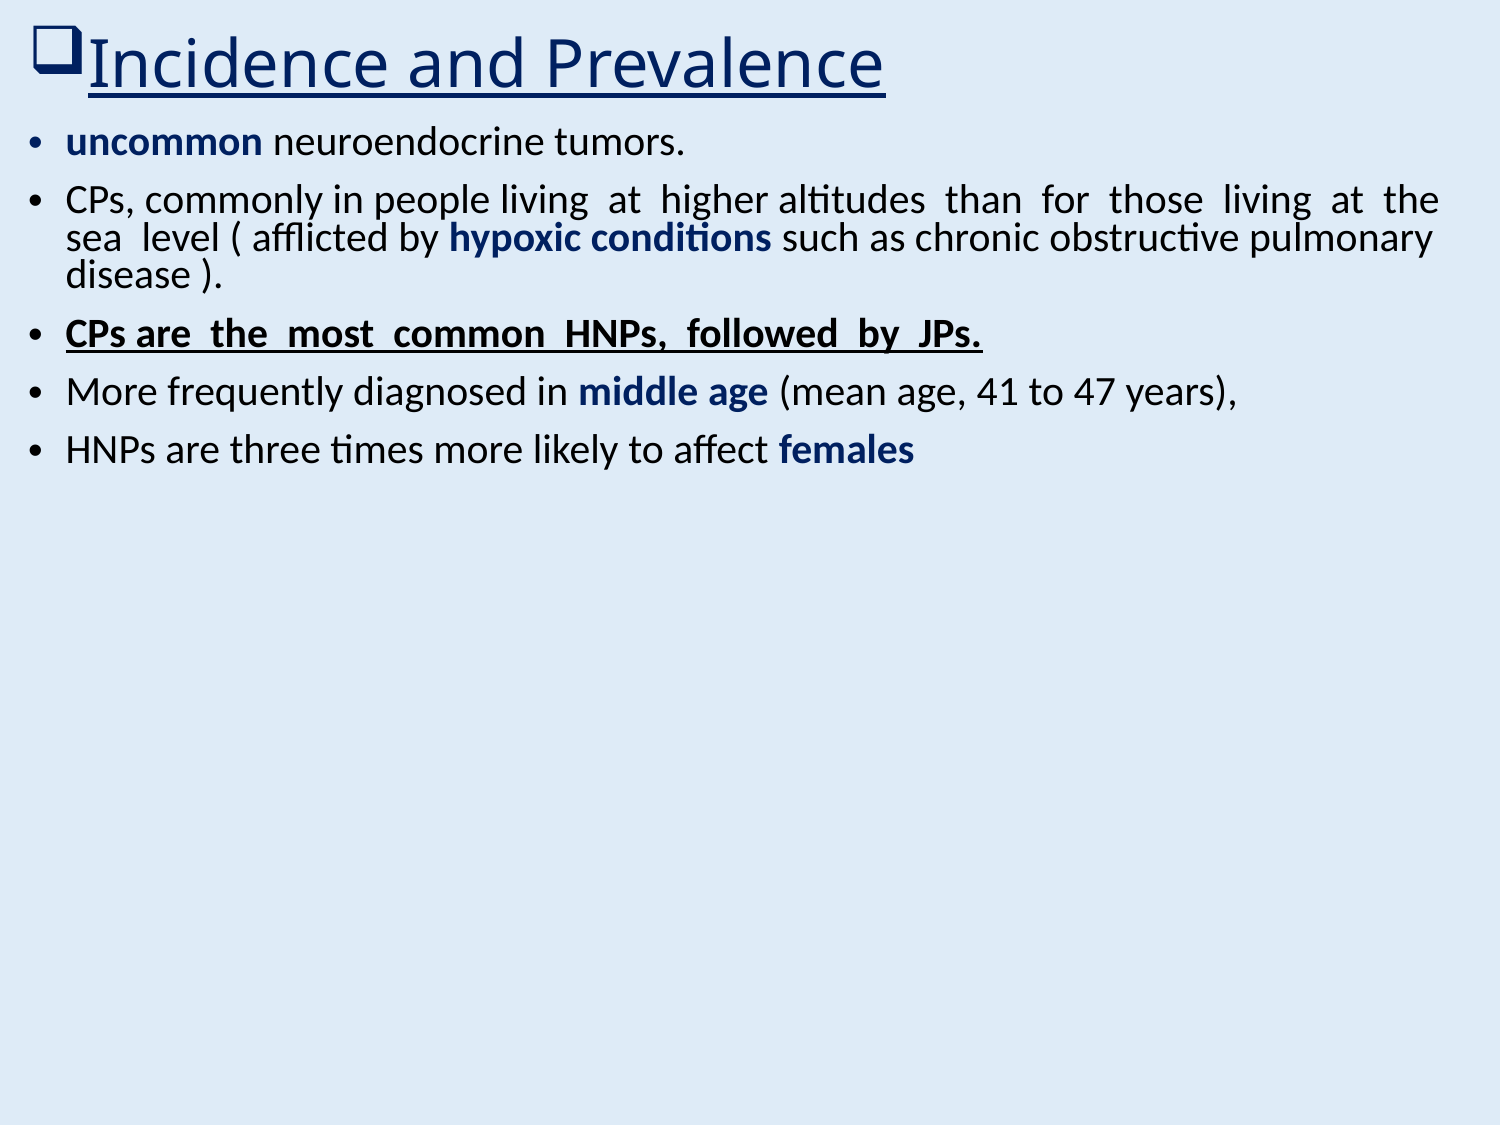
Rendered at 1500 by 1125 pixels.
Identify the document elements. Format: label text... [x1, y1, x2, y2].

list Incidence and Prevalence uncommon neuroendocrine tumors. CPs, commonly in people living at higher altitudes than for those living at the sea level ( afflicted by hypoxic conditions such as chronic obstructive pulmonary disease ). CPs are the most common HNPs, followed by JPs. More frequently diagnosed in middle age (mean age, 41 to 47 years), HNPs are three times more likely to affect females [13, 15, 1487, 1110]
